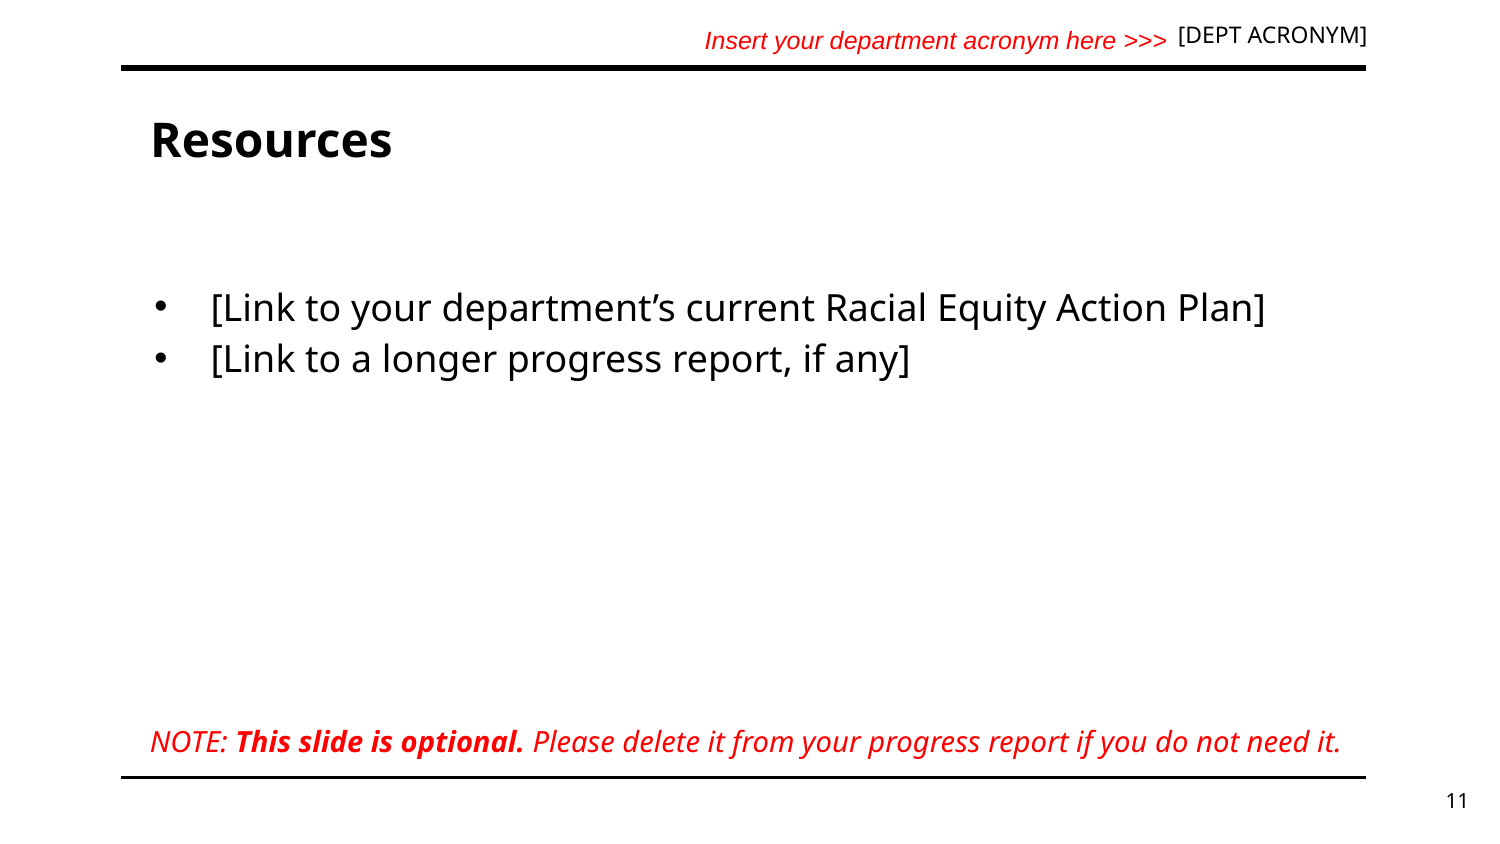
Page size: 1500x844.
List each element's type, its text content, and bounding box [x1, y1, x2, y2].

text_box Insert your department acronym here >>> [655, 5, 1183, 70]
list [Link to your department’s current Racial Equity Action Plan] [Link to a longer progress report, if any] [120, 261, 1365, 703]
title Resources [135, 94, 1363, 199]
text_box [DEPT ACRONYM] [1134, 5, 1383, 110]
slide_number 11 [1394, 774, 1484, 834]
text_box NOTE: This slide is optional. Please delete it from your progress report if you do not need it. [0, 703, 1500, 774]
